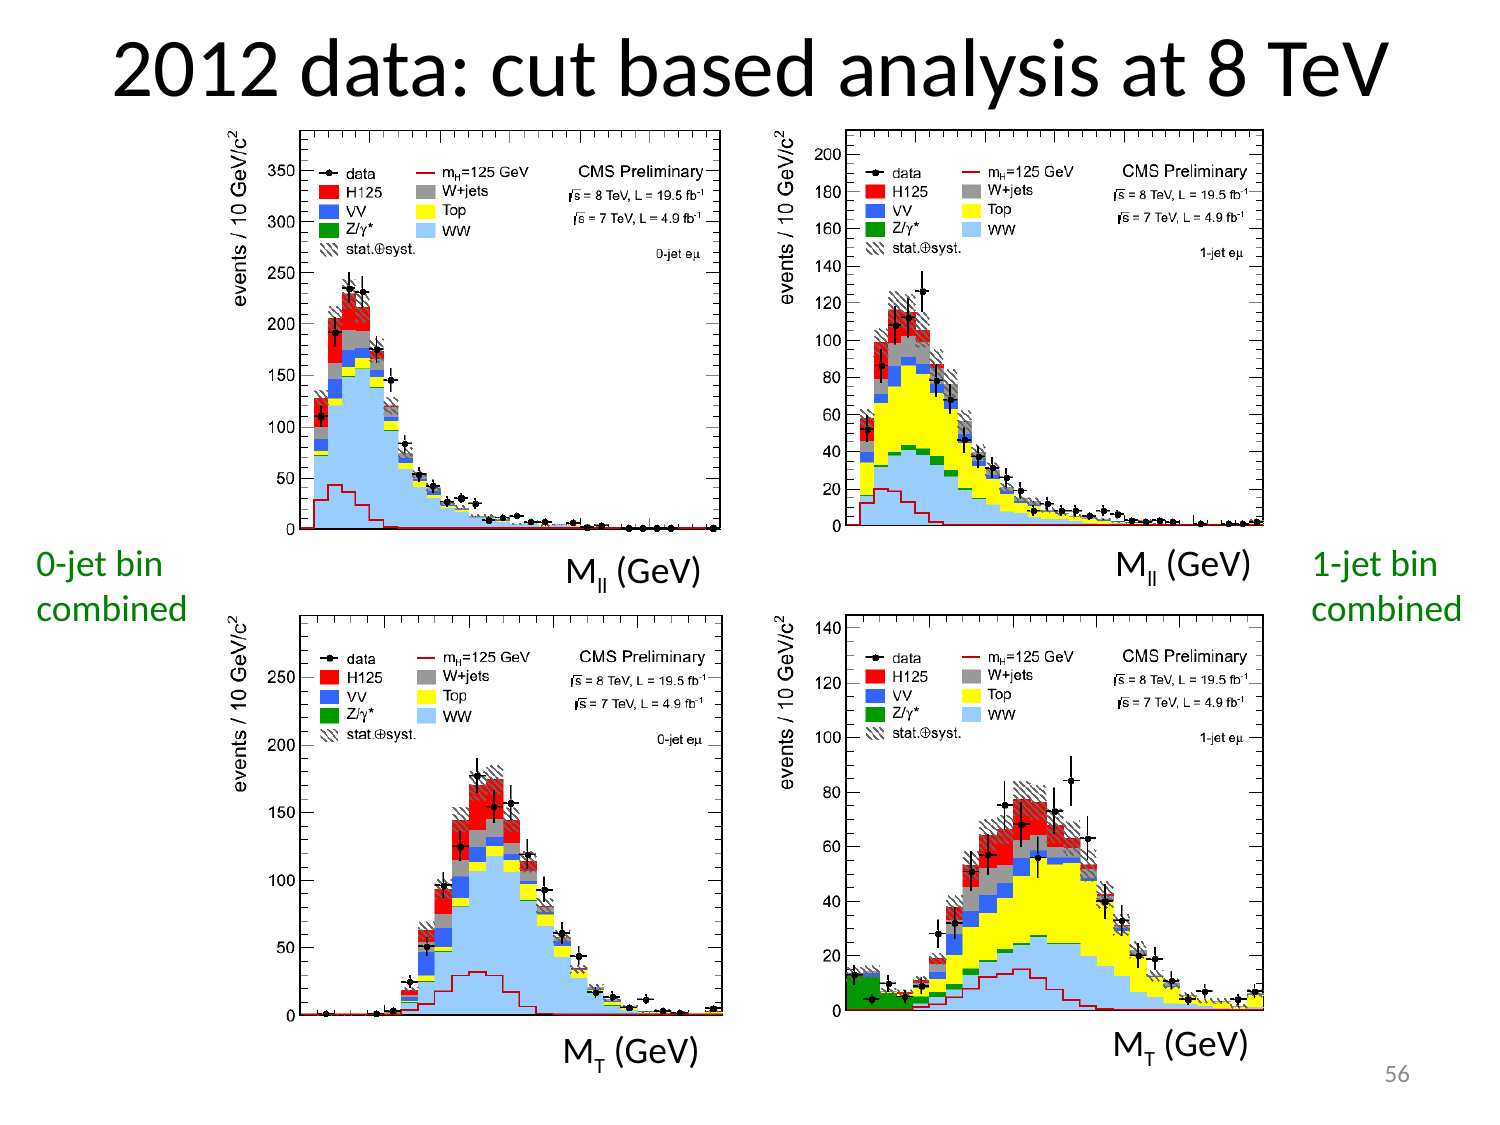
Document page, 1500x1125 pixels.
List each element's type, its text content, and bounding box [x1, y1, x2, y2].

text_box MT (GeV) [547, 1033, 715, 1085]
text_box Mll (GeV) [1100, 548, 1267, 592]
picture [767, 593, 1289, 1025]
text_box 0-jet bin combined [21, 531, 204, 637]
title 2012 data: cut based analysis at 8 TeV [76, 0, 1427, 126]
text_box Mll (GeV) [550, 548, 717, 592]
picture [767, 108, 1289, 540]
slide_number 56 [1074, 1042, 1425, 1103]
picture [220, 593, 748, 1025]
text_box MT (GeV) [1097, 1033, 1265, 1078]
text_box 1-jet bin combined [1296, 531, 1479, 637]
picture [220, 108, 746, 540]
